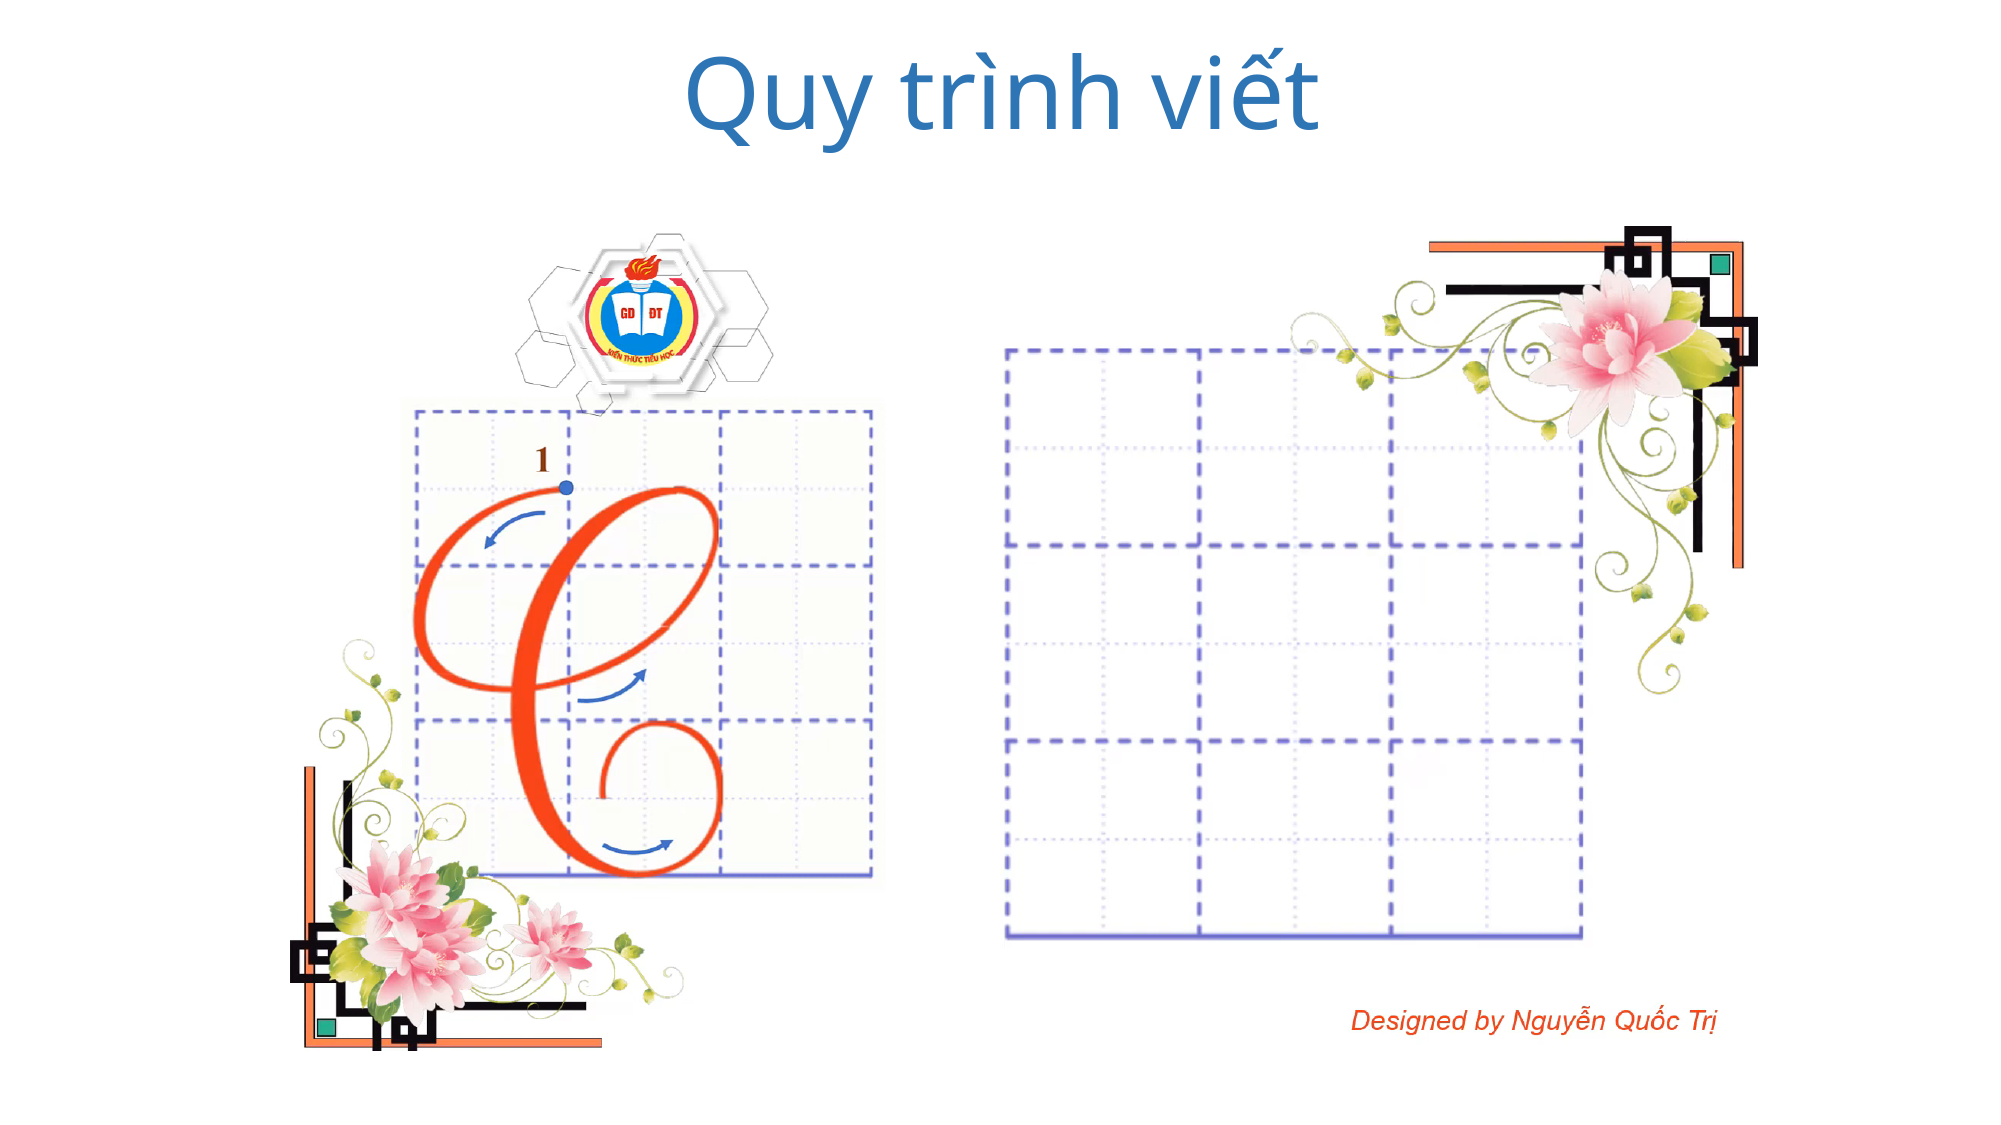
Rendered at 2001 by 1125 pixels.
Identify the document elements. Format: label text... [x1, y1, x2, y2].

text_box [289, 225, 1759, 1052]
text_box Quy trình viết [668, 21, 1449, 157]
